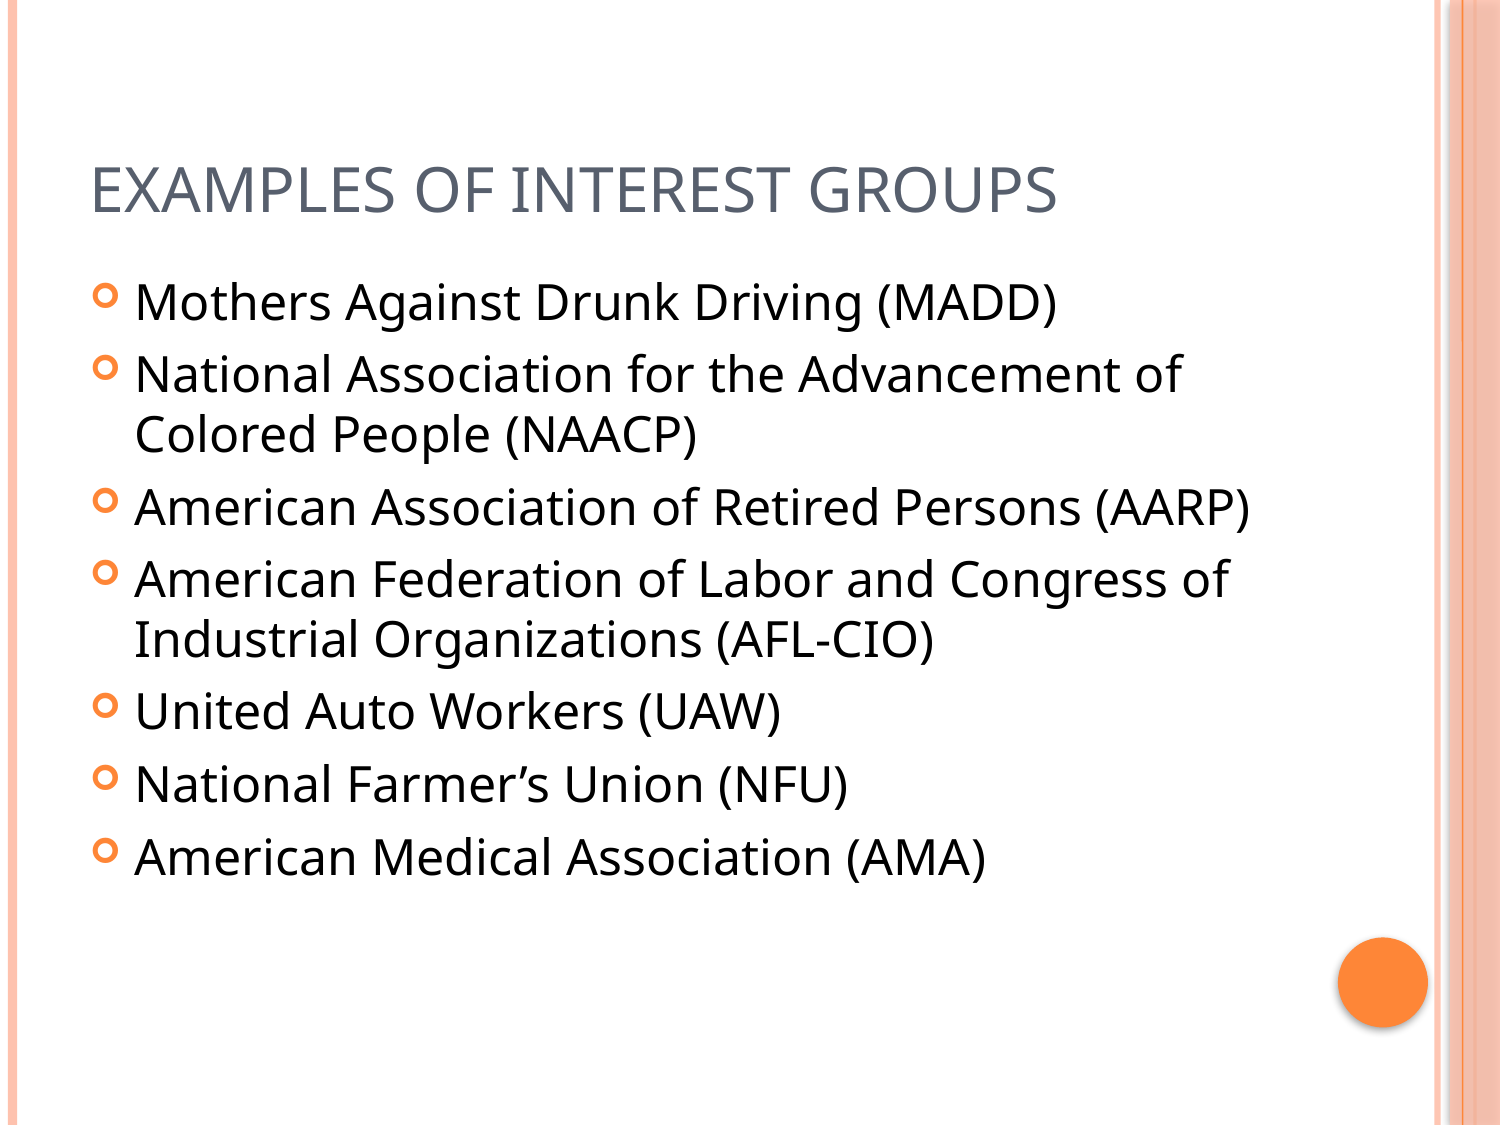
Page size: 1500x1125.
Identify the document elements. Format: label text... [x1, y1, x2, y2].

list Mothers Against Drunk Driving (MADD) National Association for the Advancement of Colored People (NAACP) American Association of Retired Persons (AARP) American Federation of Labor and Congress of Industrial Organizations (AFL-CIO) United Auto Workers (UAW) National Farmer’s Union (NFU) American Medical Association (AMA) [75, 262, 1300, 1062]
title Examples of Interest Groups [75, 45, 1300, 233]
